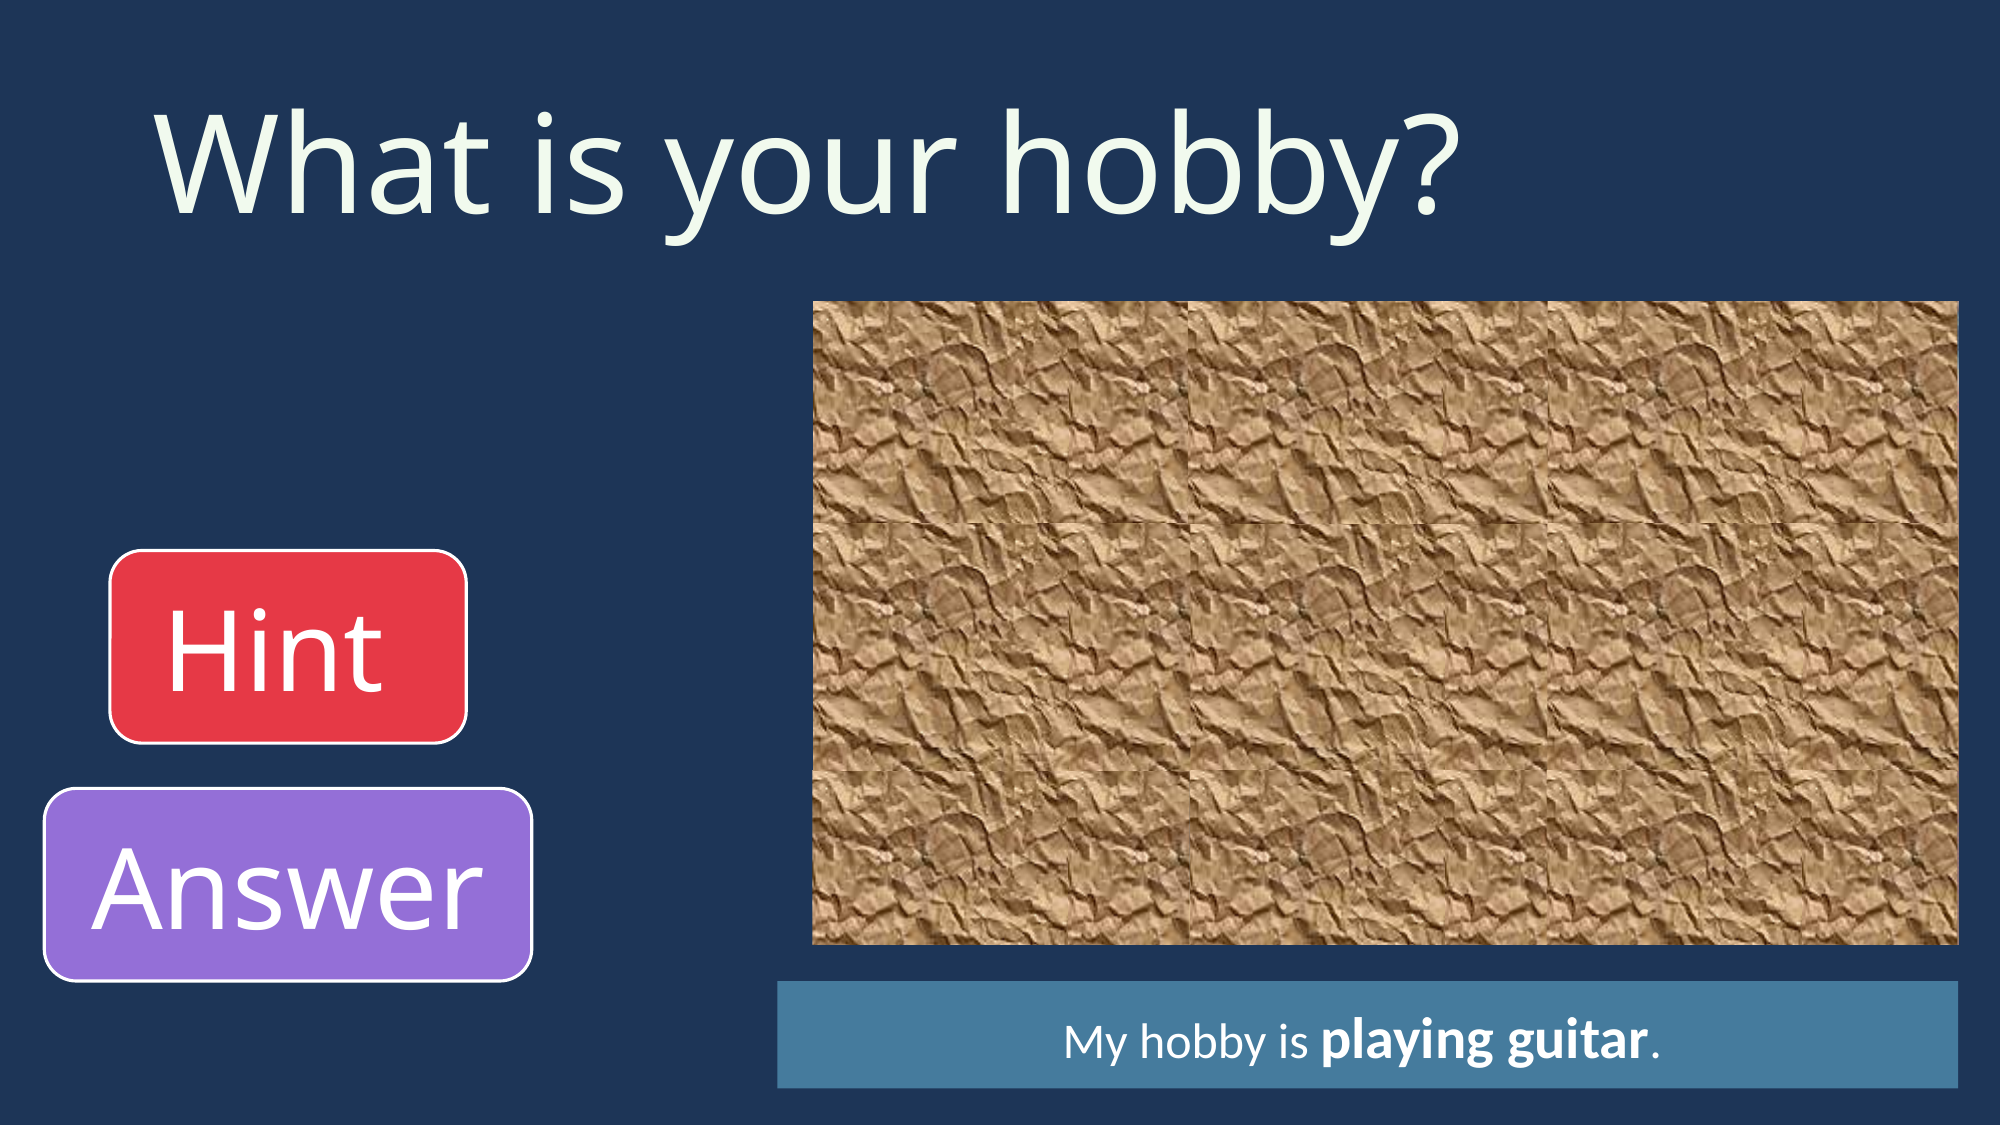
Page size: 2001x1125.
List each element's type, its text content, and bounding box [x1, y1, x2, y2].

title What is your hobby? [137, 59, 1863, 278]
text_box Answer [42, 786, 534, 983]
text_box Hint [108, 548, 468, 745]
text_box My hobby is playing guitar. [777, 980, 1959, 1089]
picture [813, 301, 1959, 945]
